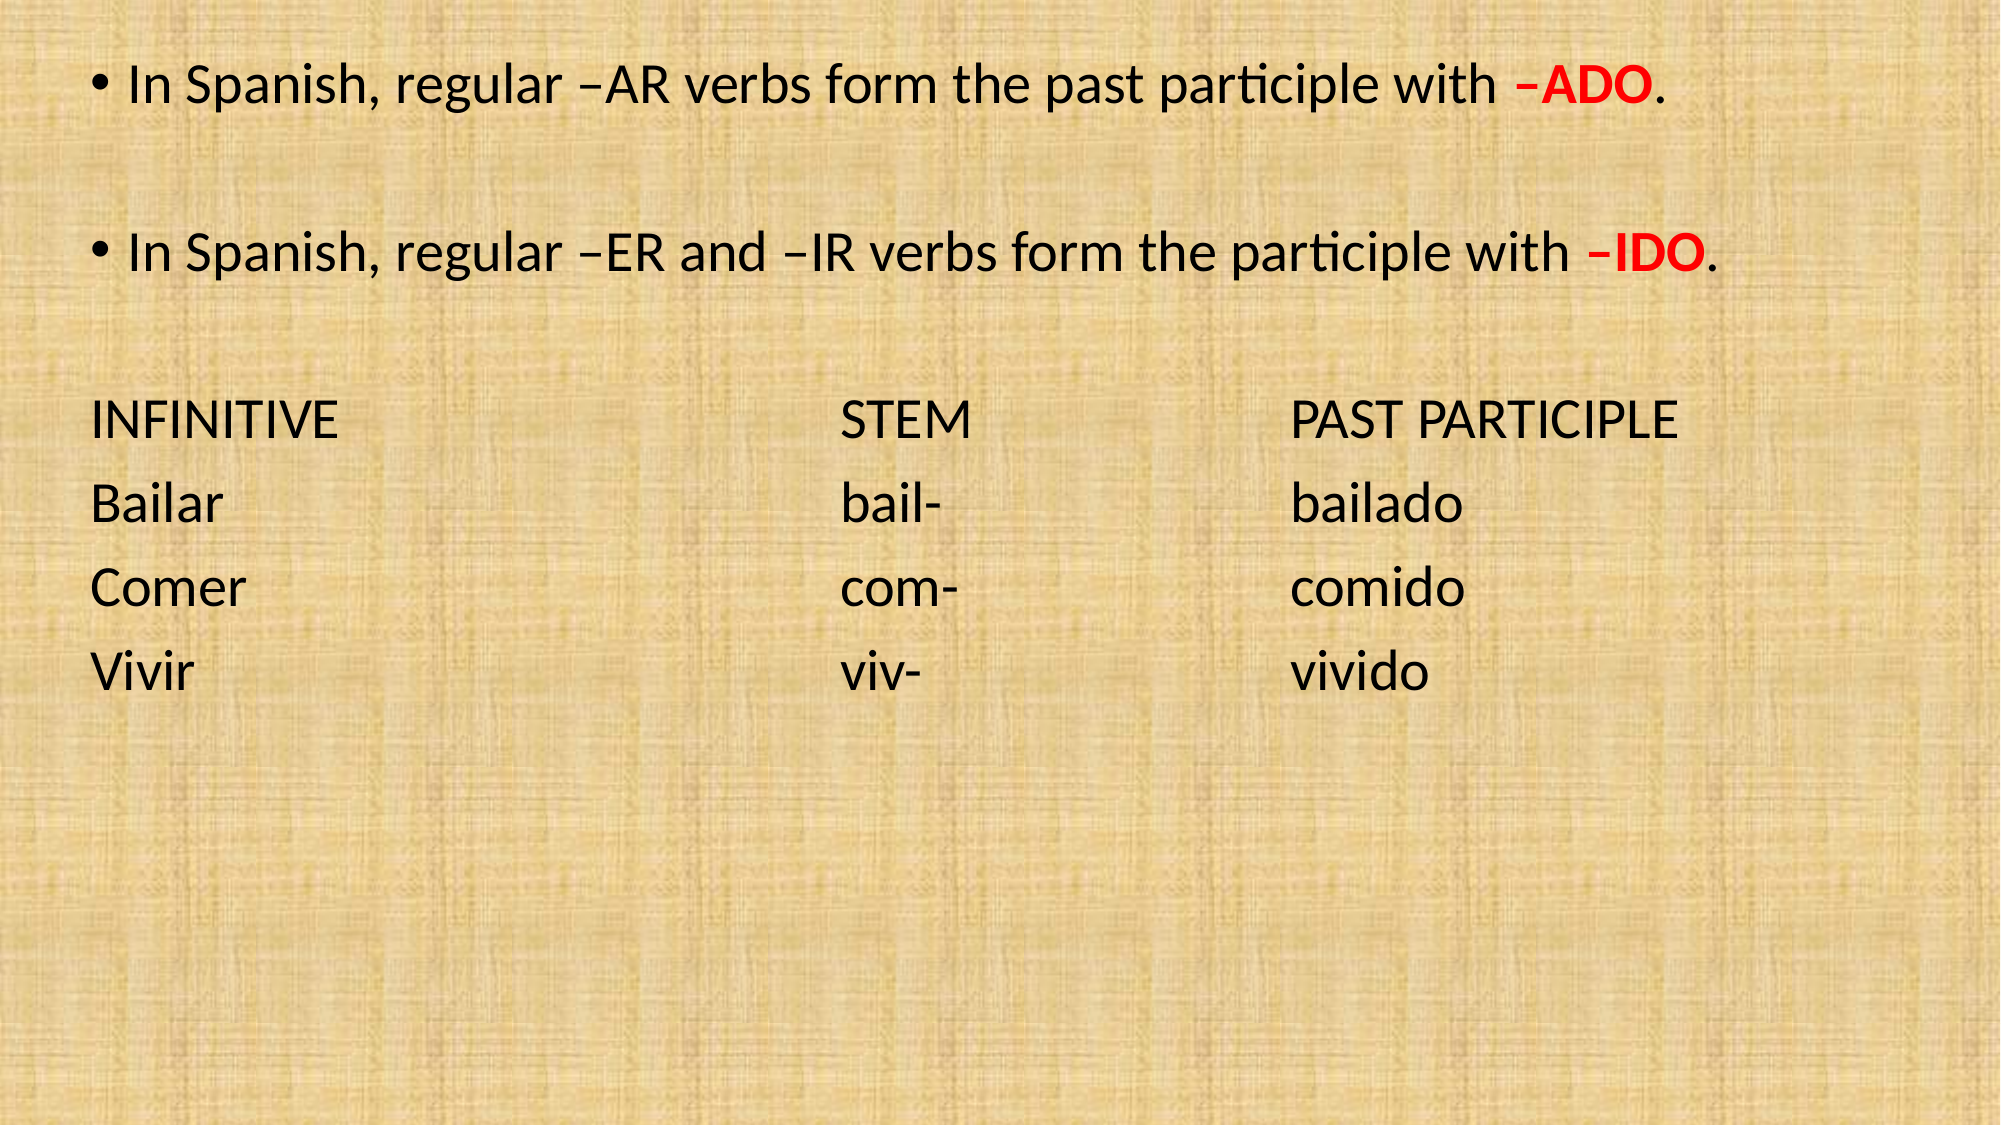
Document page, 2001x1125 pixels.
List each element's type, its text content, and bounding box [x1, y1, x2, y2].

list In Spanish, regular –AR verbs form the past participle with –ADO. In Spanish, regular –ER and –IR verbs form the participle with –IDO. INFINITIVE STEM PAST PARTICIPLE Bailar bail- bailado Comer com- comido Vivir viv- vivido [75, 45, 1945, 1069]
picture [0, 0, 2001, 1125]
